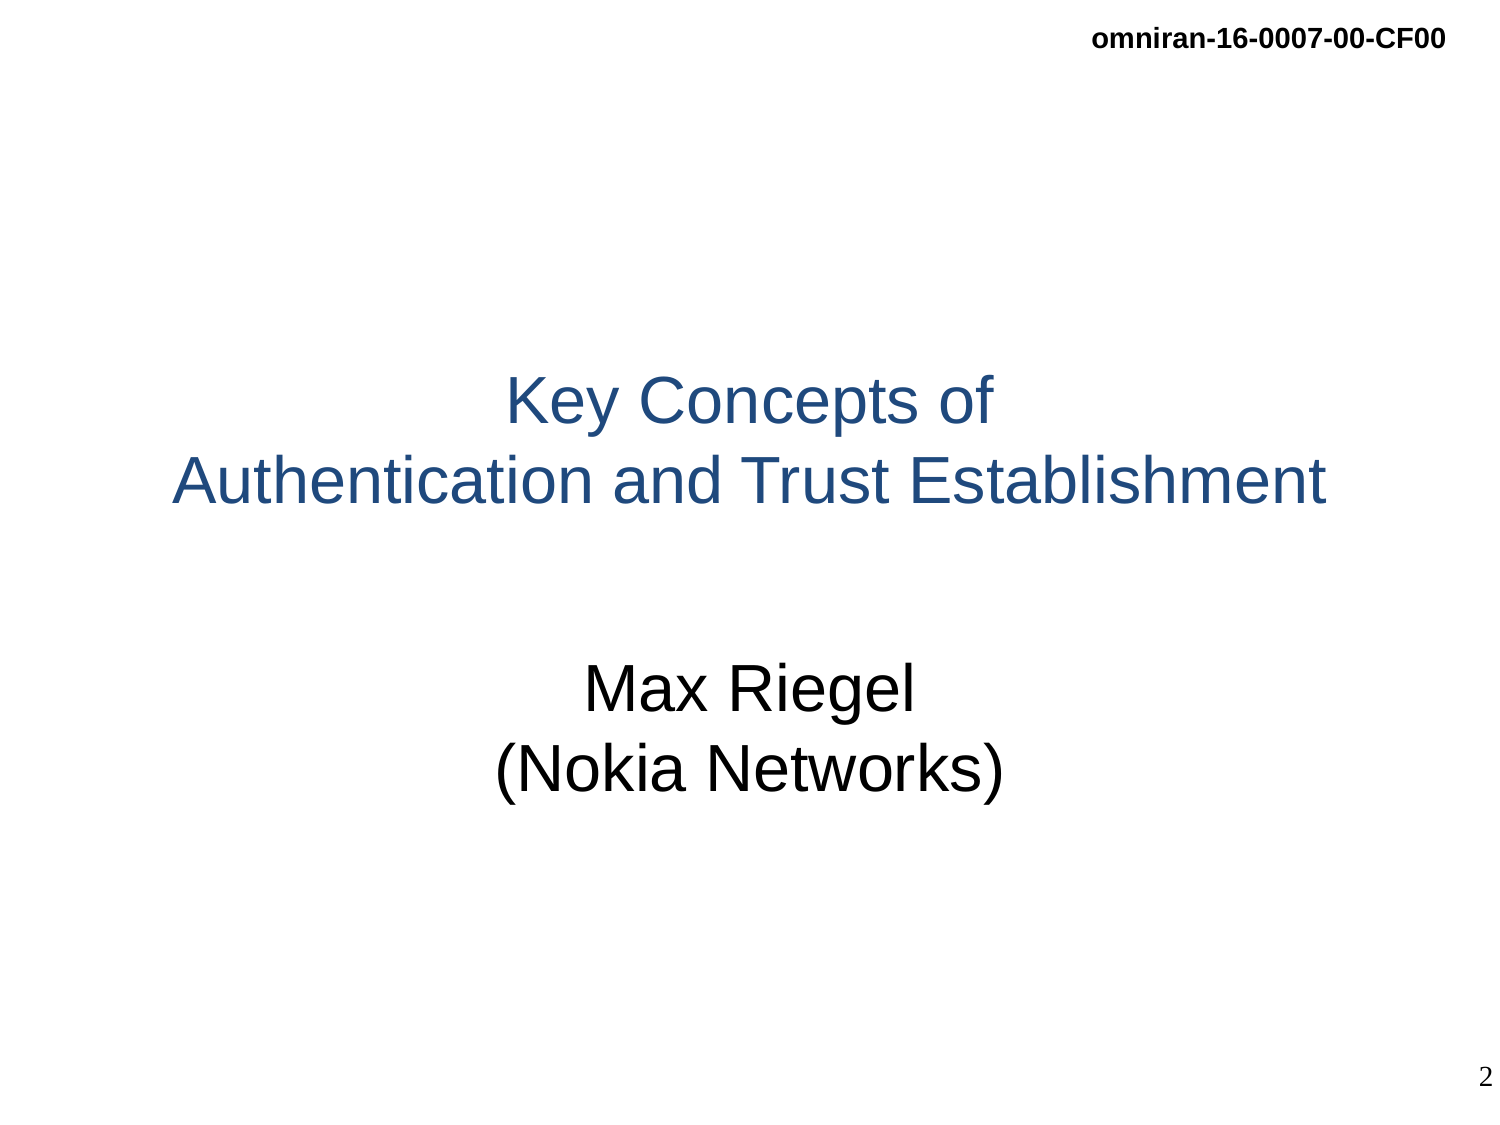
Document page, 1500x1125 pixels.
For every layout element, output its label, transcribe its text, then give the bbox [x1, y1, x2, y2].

title Key Concepts of Authentication and Trust Establishment [112, 349, 1388, 591]
subtitle Max Riegel (Nokia Networks) [225, 637, 1275, 925]
